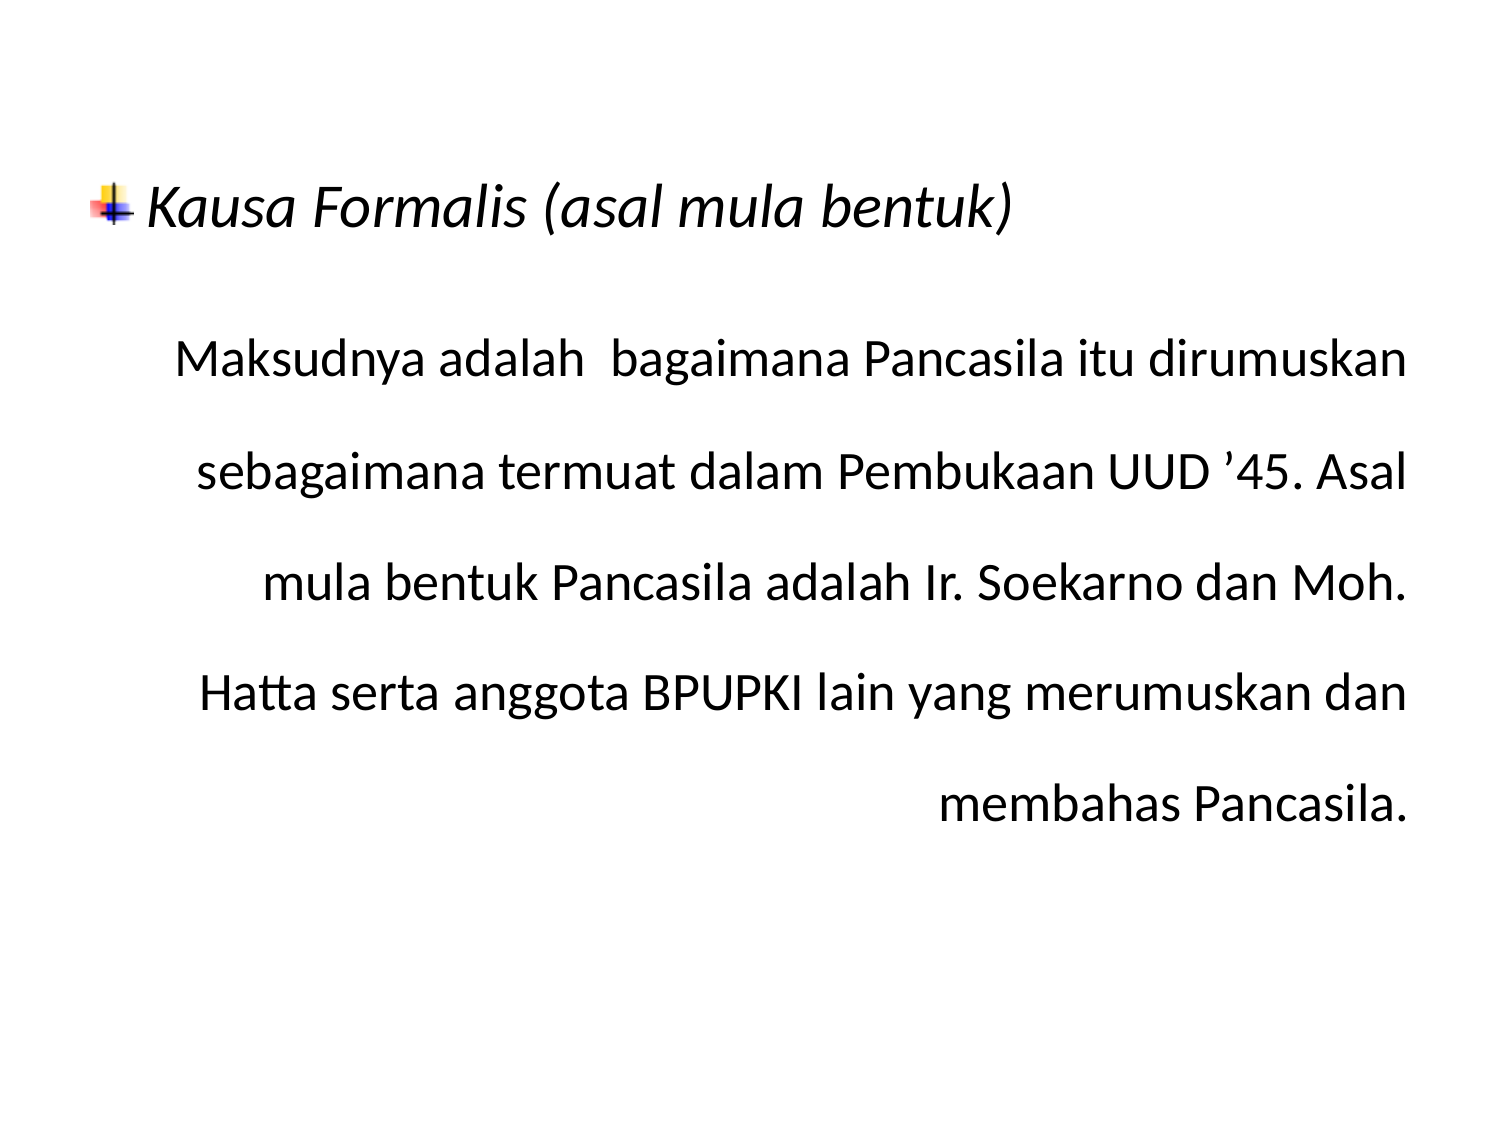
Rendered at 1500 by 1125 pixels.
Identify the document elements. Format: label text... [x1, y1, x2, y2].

picture [90, 180, 134, 225]
list Kausa Formalis (asal mula bentuk) Maksudnya adalah bagaimana Pancasila itu dirumuskan sebagaimana termuat dalam Pembukaan UUD ’45. Asal mula bentuk Pancasila adalah Ir. Soekarno dan Moh. Hatta serta anggota BPUPKI lain yang merumuskan dan membahas Pancasila. [75, 105, 1425, 1005]
